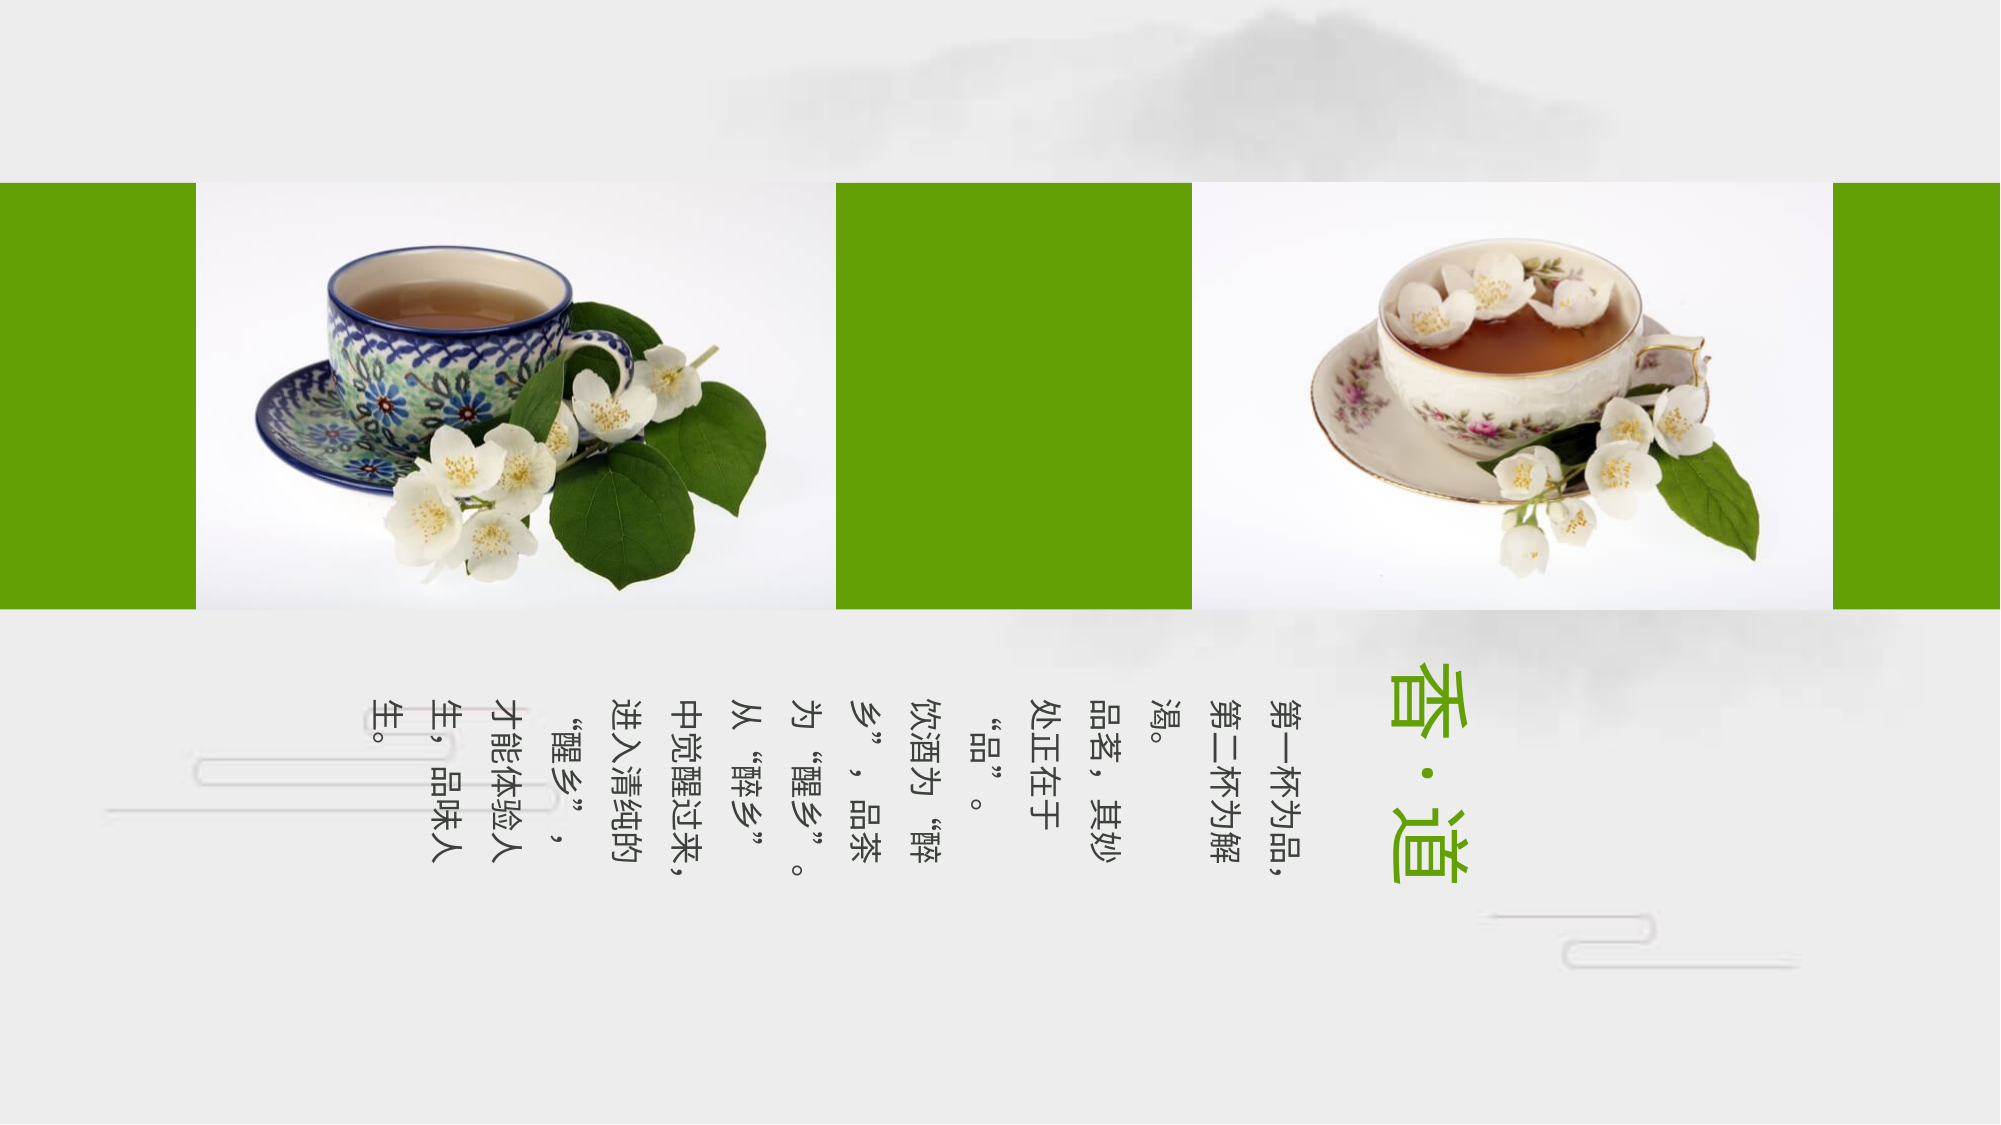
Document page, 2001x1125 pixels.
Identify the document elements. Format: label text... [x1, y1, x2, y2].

picture [0, 0, 2000, 1124]
text_box [836, 182, 1192, 610]
text_box 第一杯为品，第二杯为解渴。 品茗，其妙处正在于“品”。 饮酒为“醉乡”，品茶为“醒乡”。 从“醉乡”中觉醒过来， 进入清纯的“醒乡”， 才能体验人生，品味人生。 [515, 683, 1334, 900]
text_box 香·道 [1357, 644, 1489, 832]
text_box [0, 182, 195, 610]
text_box [1833, 182, 2000, 610]
